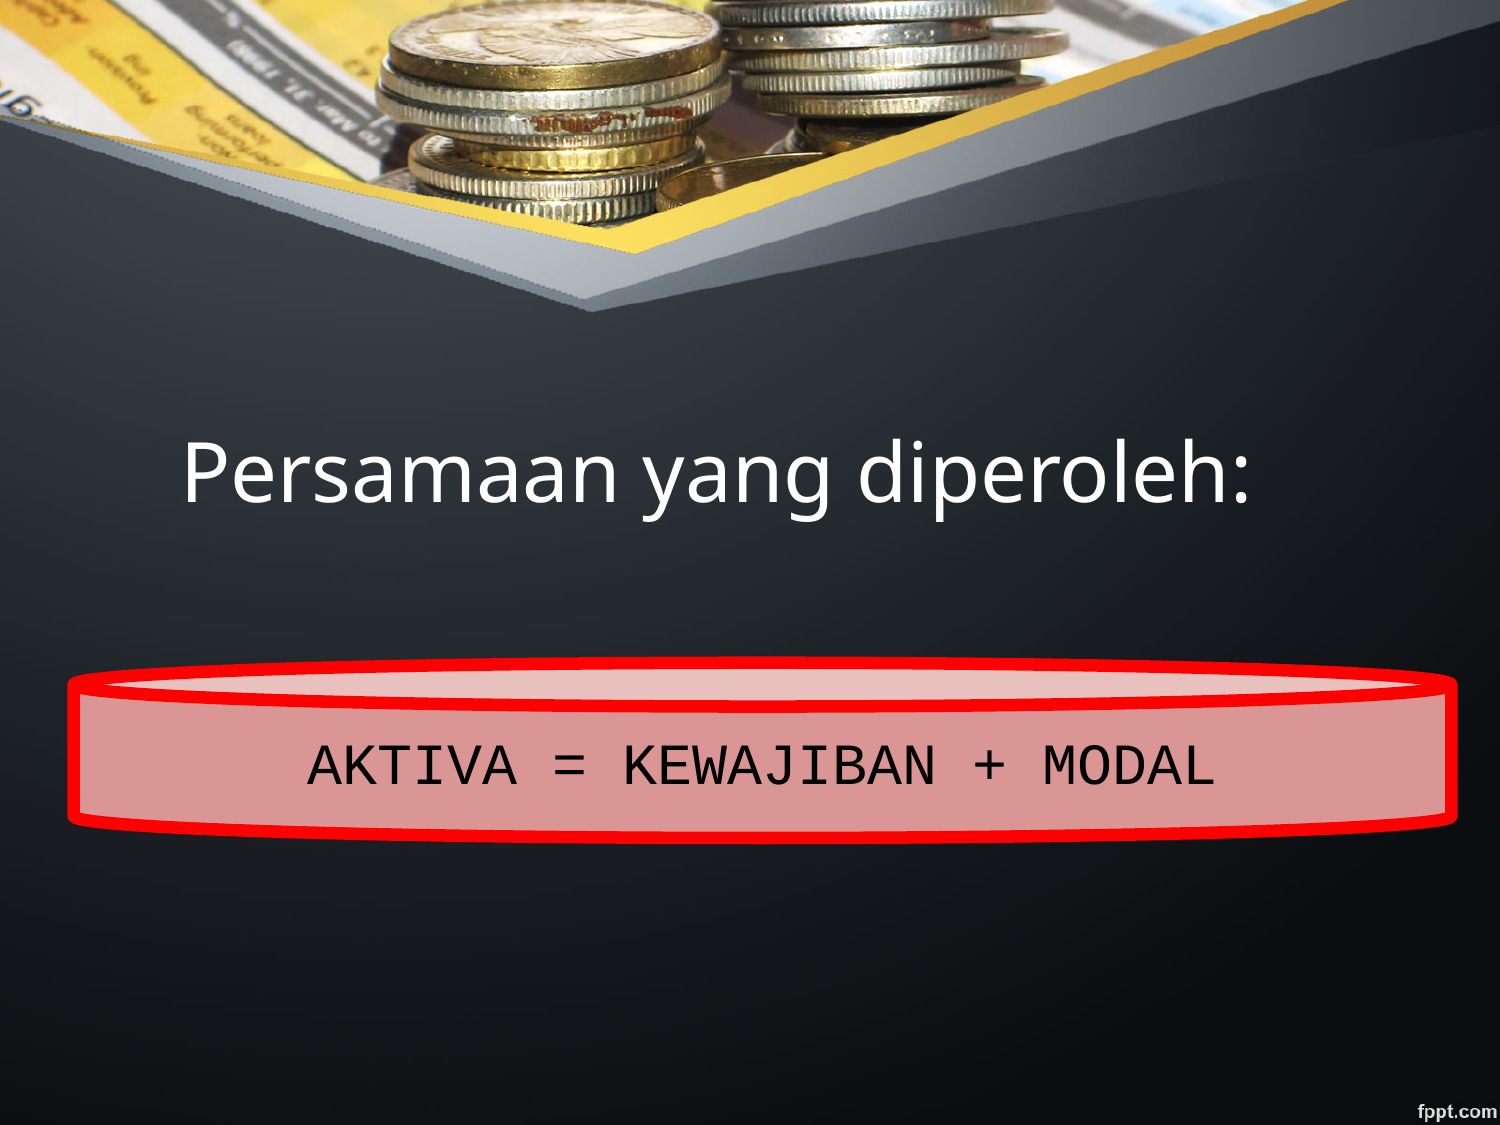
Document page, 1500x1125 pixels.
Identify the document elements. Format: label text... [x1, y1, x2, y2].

picture [0, 0, 1500, 1125]
text_box AKTIVA = KEWAJIBAN + MODAL [71, 660, 1454, 841]
text_box Persamaan yang diperoleh: [165, 412, 1290, 527]
